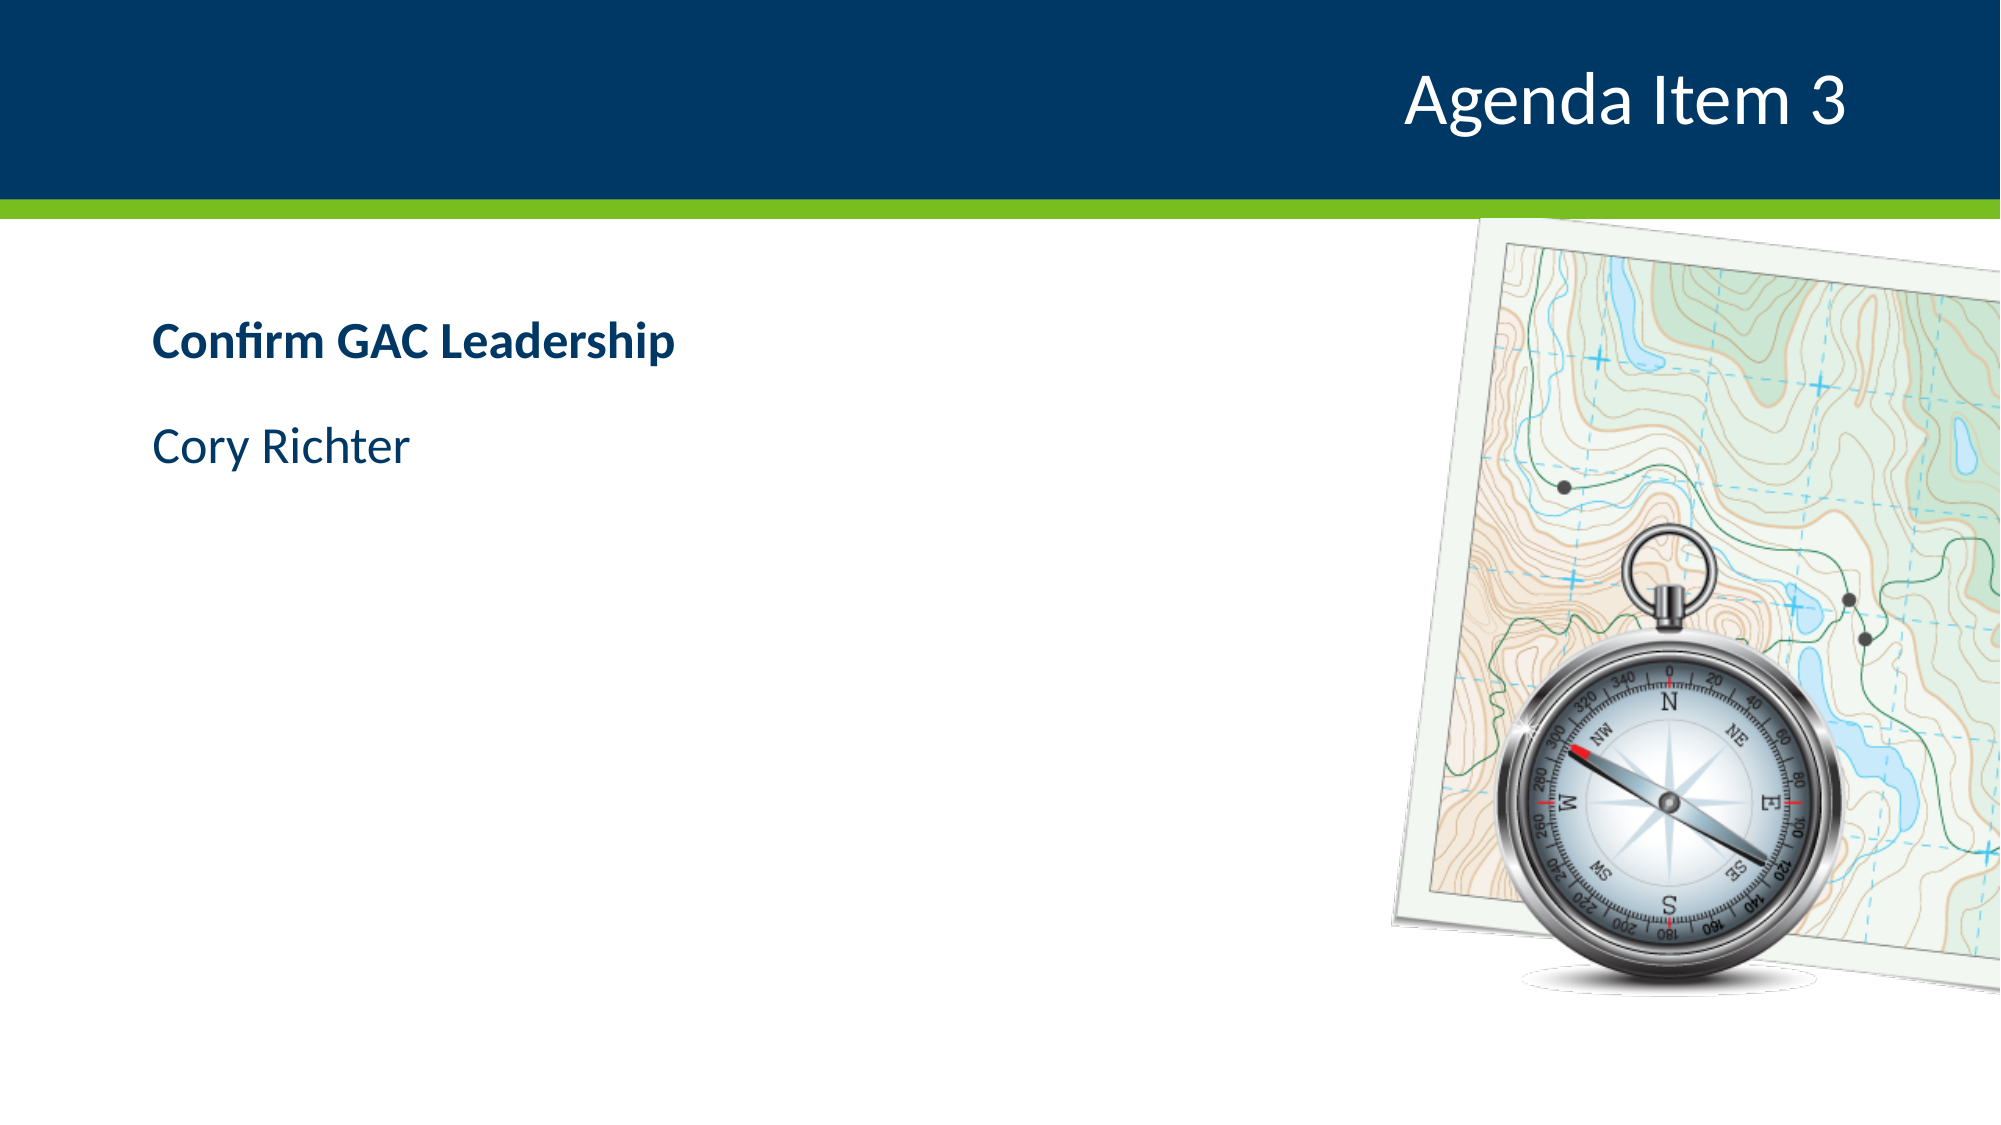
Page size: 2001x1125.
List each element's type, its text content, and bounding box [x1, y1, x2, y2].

title Agenda Item 3 [137, 24, 1863, 175]
list Confirm GAC Leadership Cory Richter [137, 299, 1388, 1014]
picture [1370, 218, 2000, 1006]
